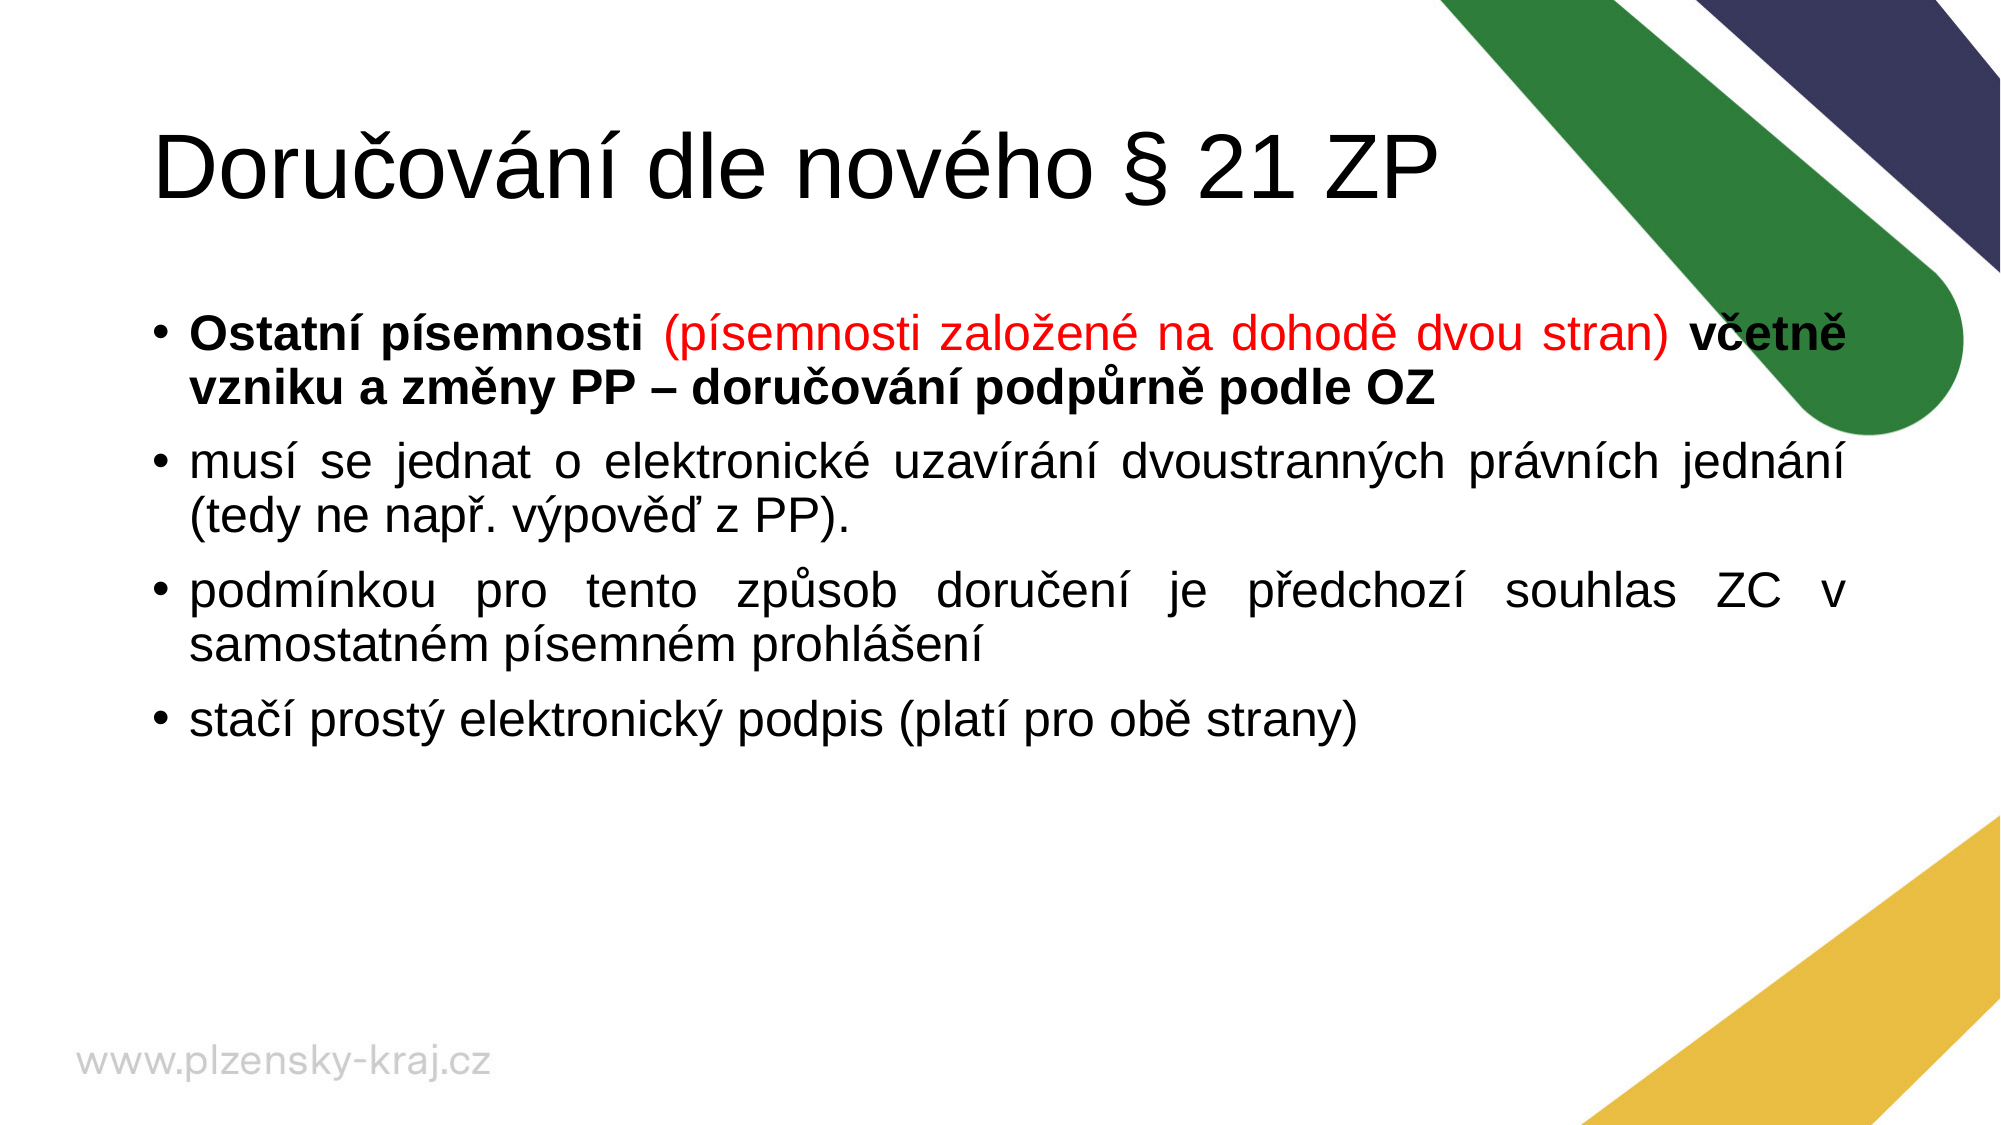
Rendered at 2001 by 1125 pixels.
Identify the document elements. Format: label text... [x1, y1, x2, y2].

title Doručování dle nového § 21 ZP [137, 59, 1863, 278]
list Ostatní písemnosti (písemnosti založené na dohodě dvou stran) včetně vzniku a změny PP – doručování podpůrně podle OZ musí se jednat o elektronické uzavírání dvoustranných právních jednání (tedy ne např. výpověď z PP). podmínkou pro tento způsob doručení je předchozí souhlas ZC v samostatném písemném prohlášení stačí prostý elektronický podpis (platí pro obě strany) [137, 299, 1863, 1014]
picture [0, 0, 2001, 1125]
